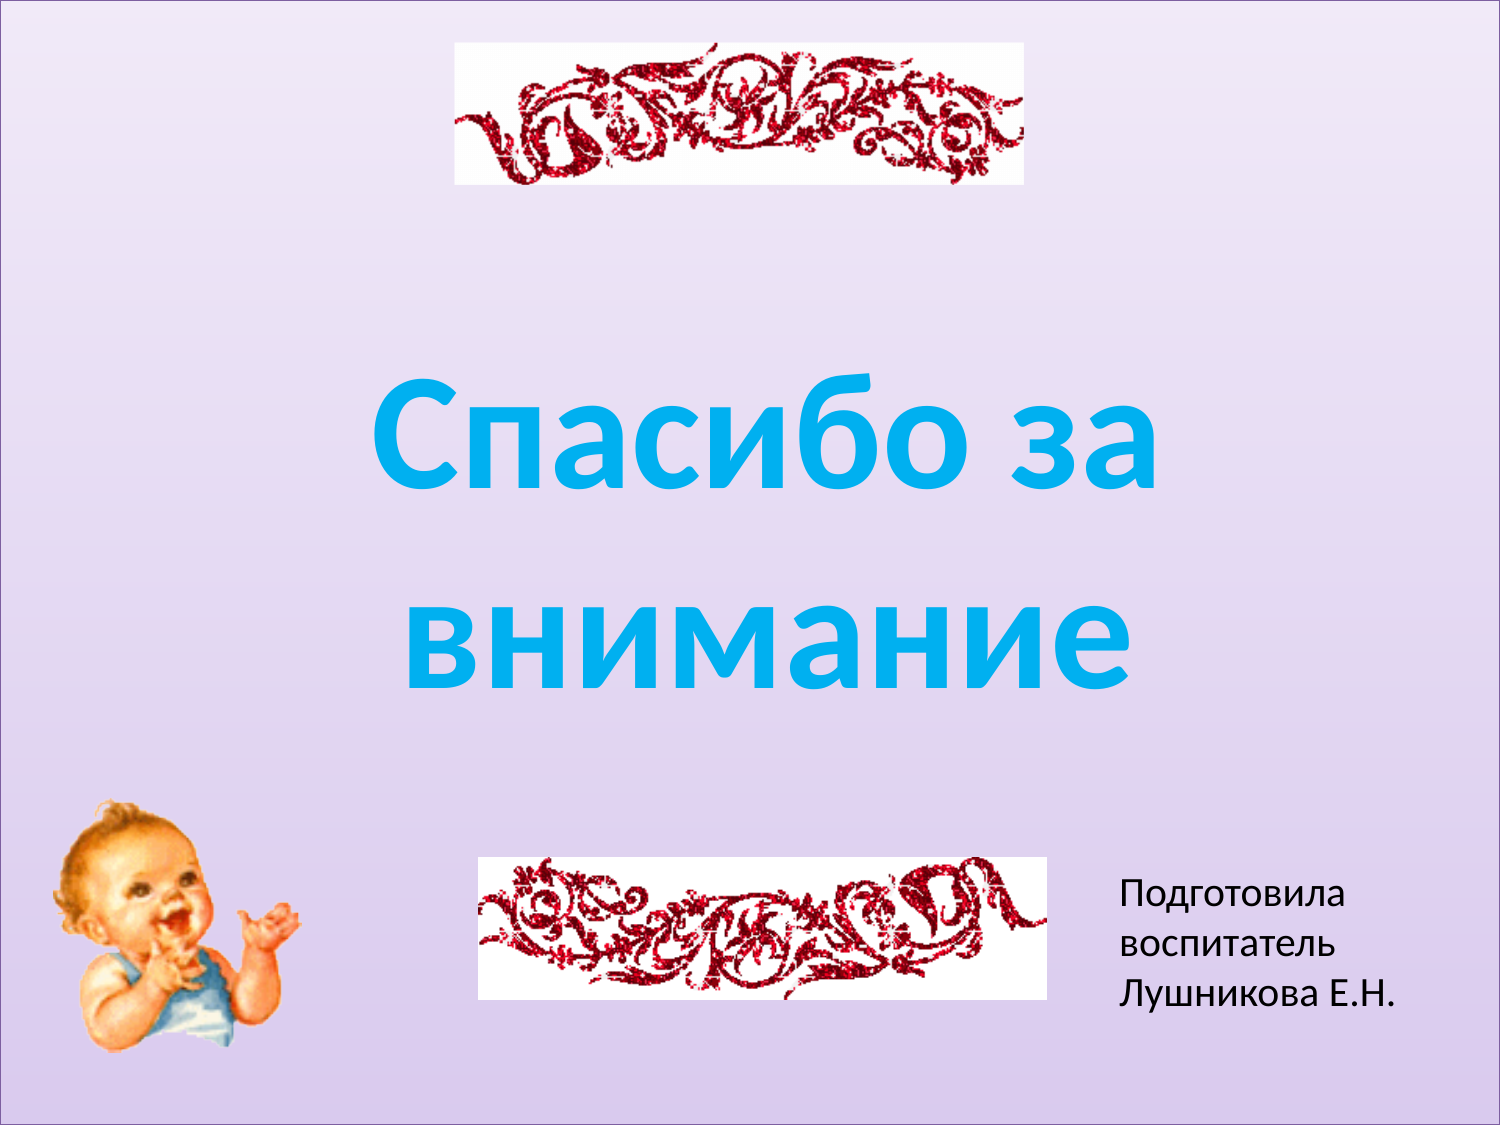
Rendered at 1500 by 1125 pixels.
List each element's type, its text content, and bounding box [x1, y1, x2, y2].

text_box [0, 0, 1500, 1125]
picture [52, 798, 303, 1053]
text_box Подготовила воспитатель Лушникова Е.Н. [1104, 857, 1471, 1094]
picture [478, 857, 1048, 1001]
text_box Спасибо за внимание [123, 314, 1412, 730]
picture [454, 42, 1024, 186]
